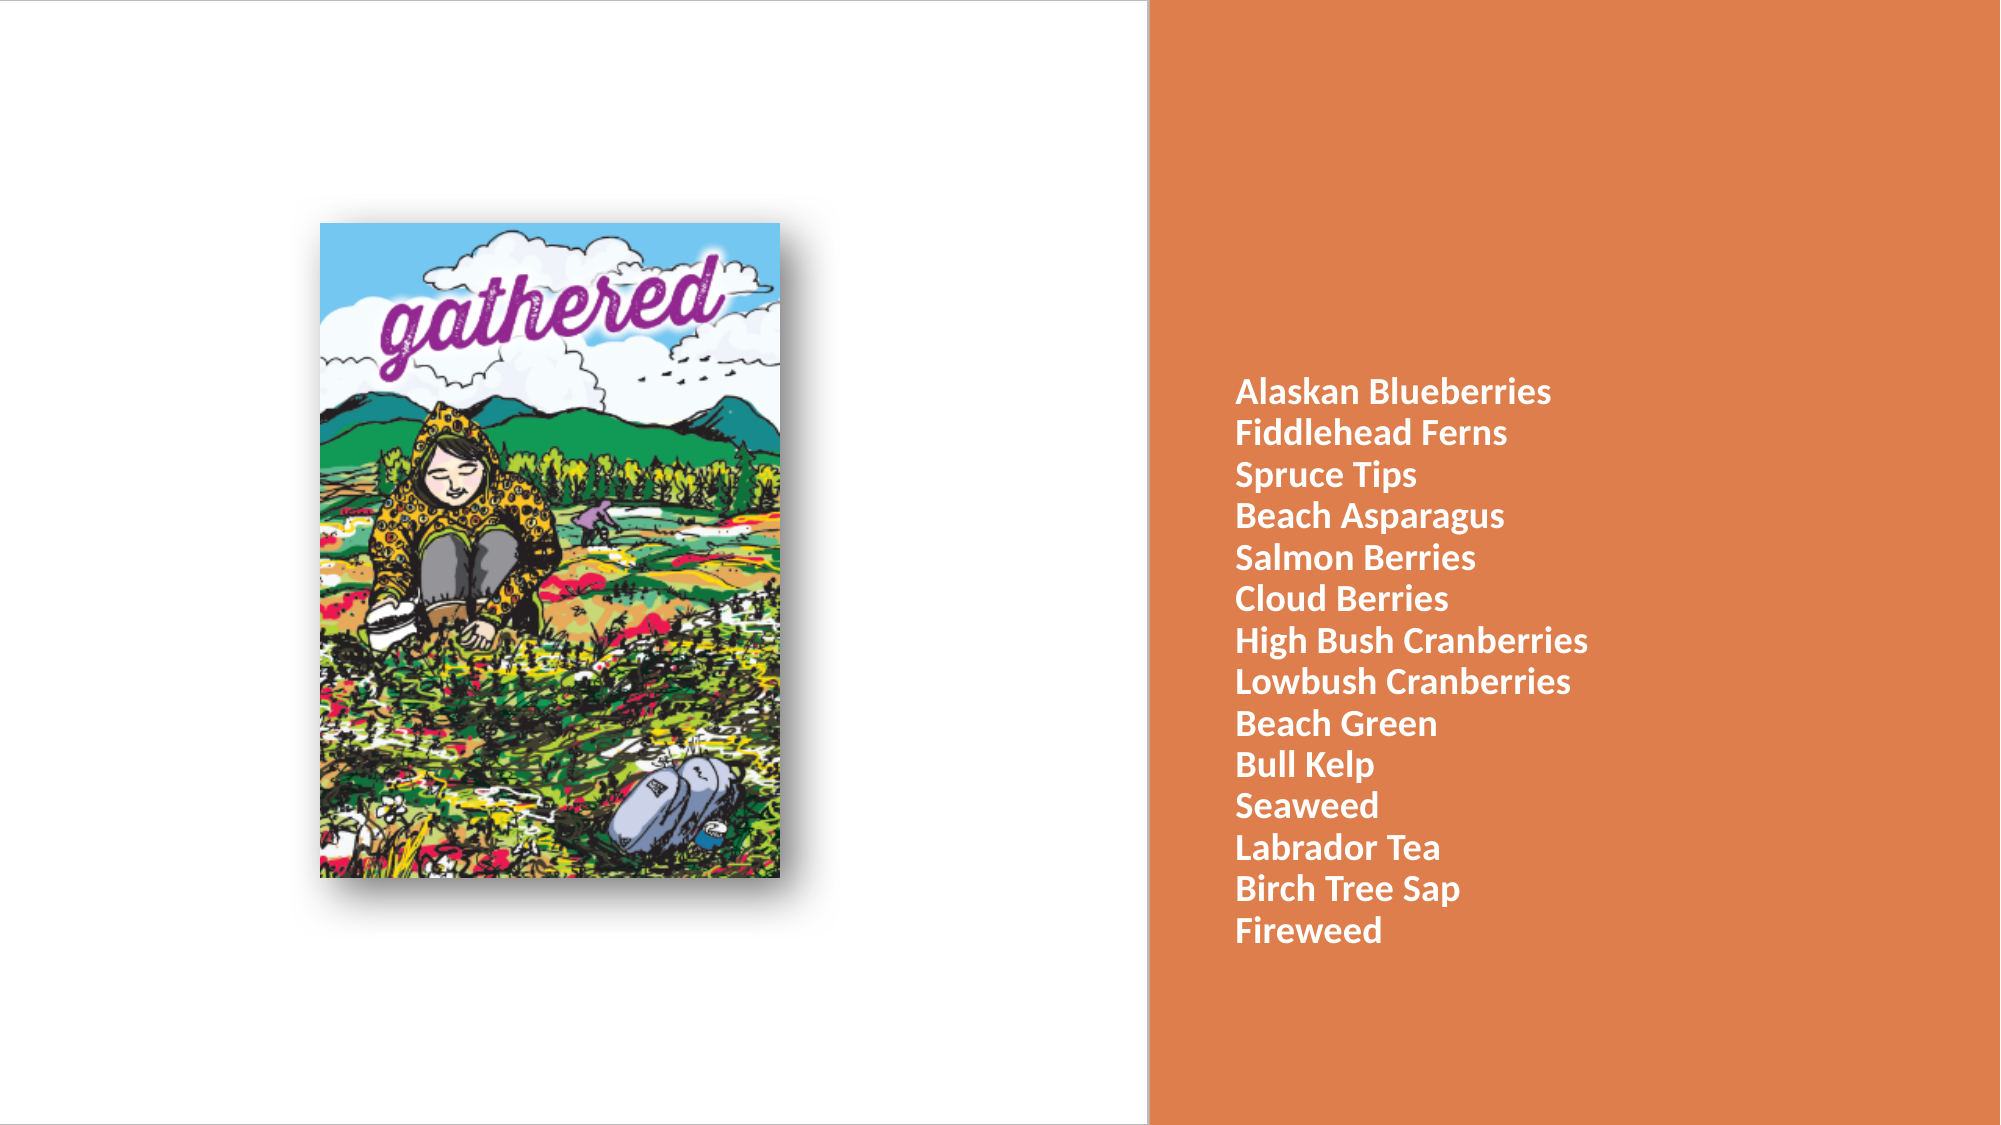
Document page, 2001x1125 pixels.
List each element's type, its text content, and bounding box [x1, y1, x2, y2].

list Alaskan Blueberries Fiddlehead Ferns Spruce Tips Beach Asparagus Salmon Berries Cloud Berries High Bush Cranberries Lowbush Cranberries Beach Green Bull Kelp Seaweed Labrador Tea Birch Tree Sap Fireweed [1220, 363, 1953, 963]
picture [319, 223, 780, 878]
